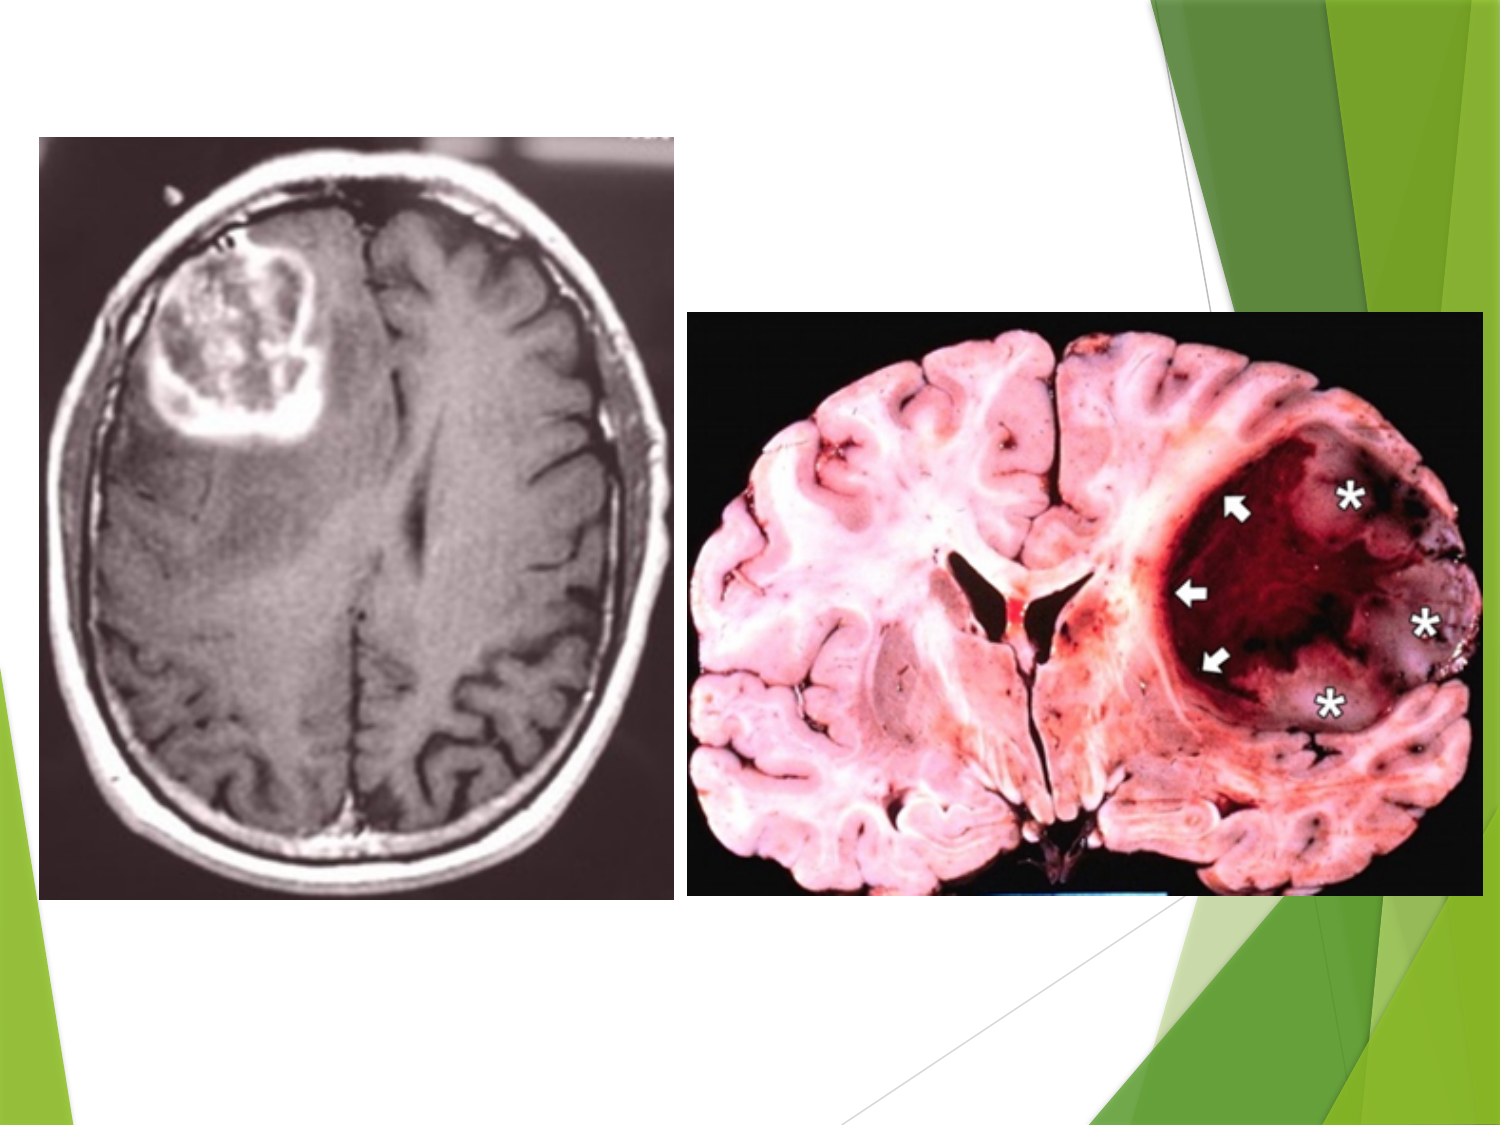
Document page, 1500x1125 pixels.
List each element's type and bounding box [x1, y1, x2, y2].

picture [686, 311, 1484, 896]
picture [39, 136, 674, 901]
